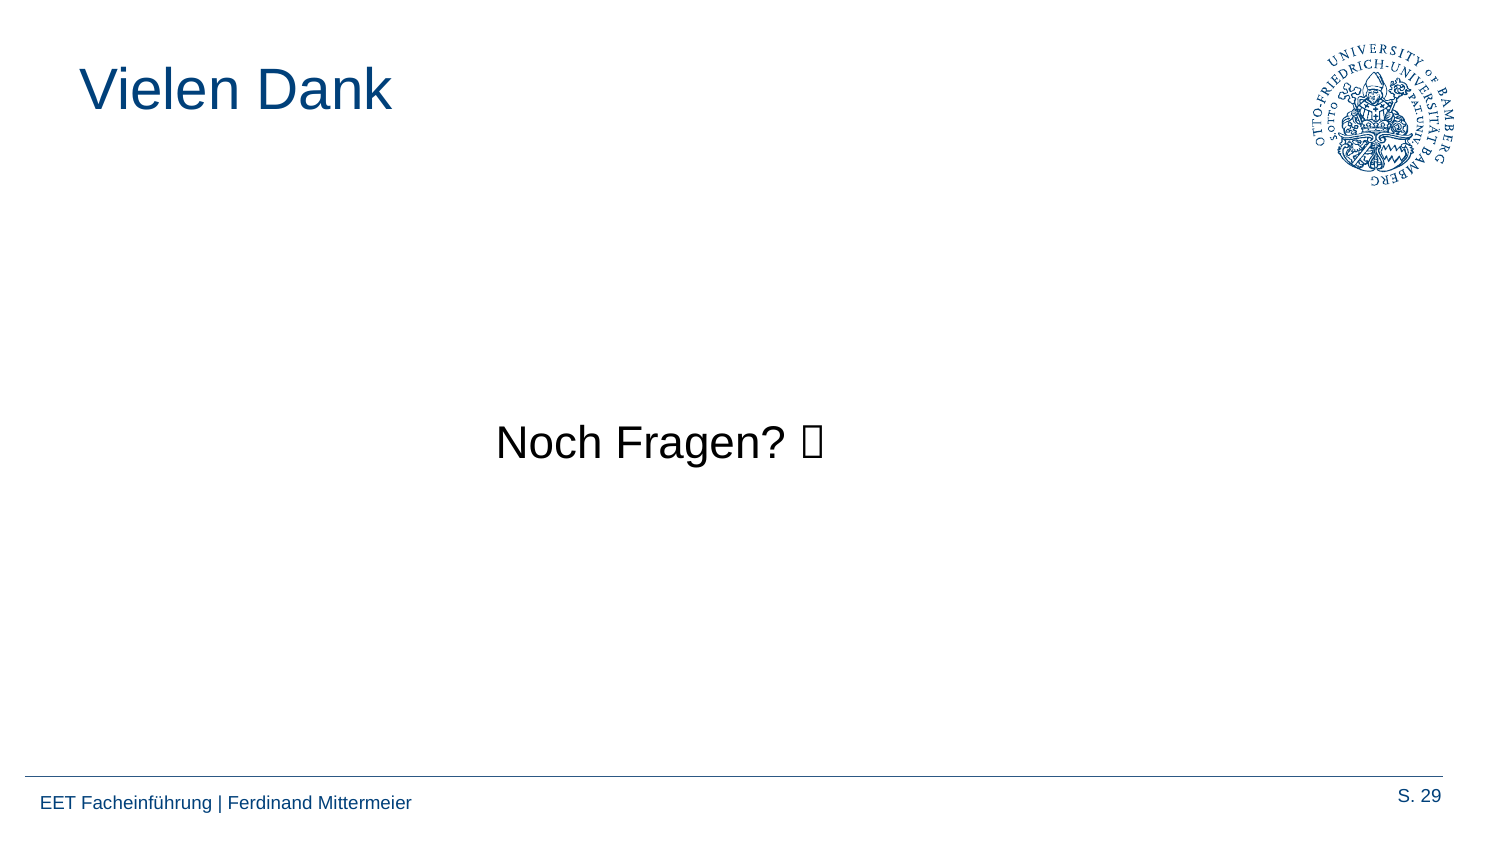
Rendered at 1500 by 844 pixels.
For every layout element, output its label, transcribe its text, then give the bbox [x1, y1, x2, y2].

list Noch Fragen?  [64, 221, 1270, 660]
title Vielen Dank [64, 43, 1270, 185]
